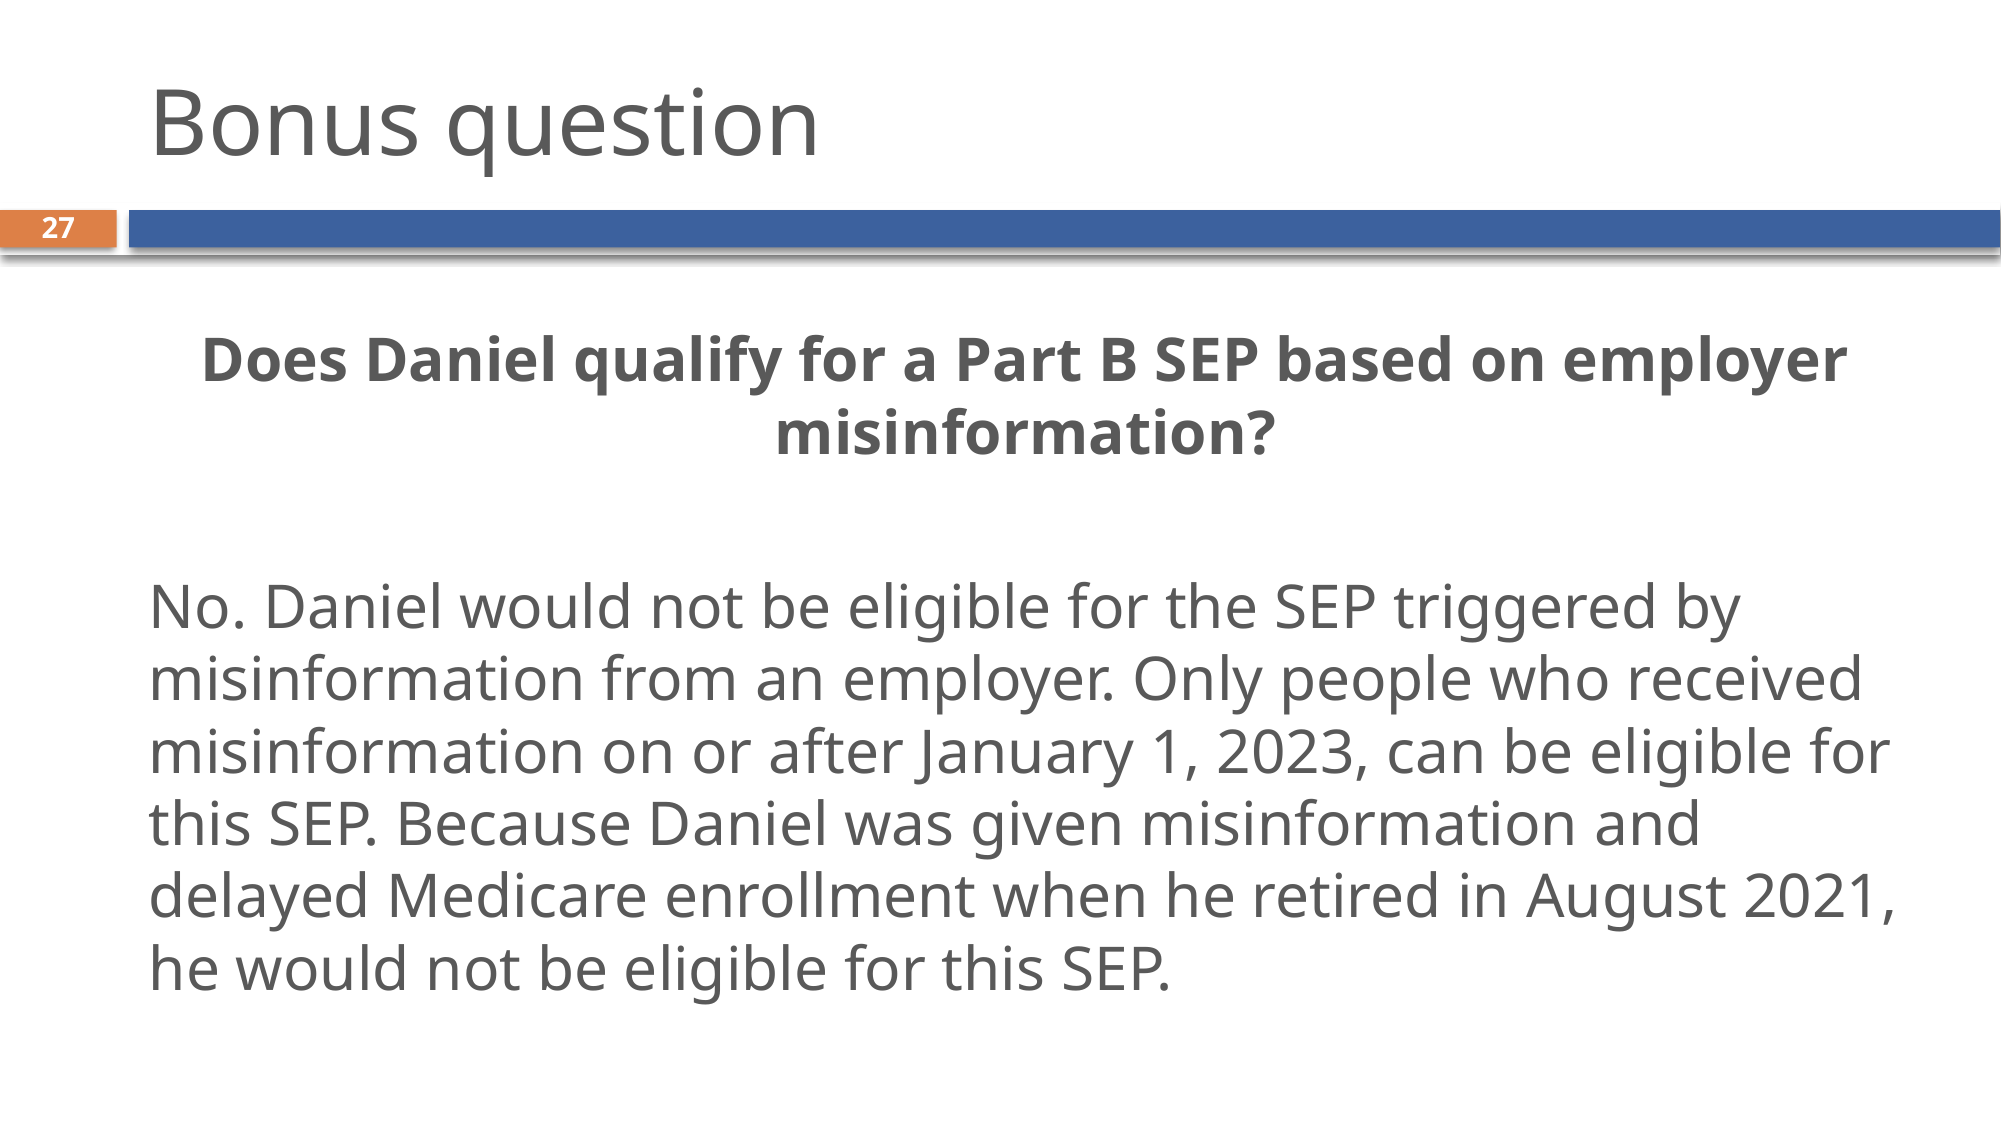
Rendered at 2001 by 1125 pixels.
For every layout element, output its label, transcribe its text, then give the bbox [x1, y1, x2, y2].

list Does Daniel qualify for a Part B SEP based on employer misinformation? No. Daniel would not be eligible for the SEP triggered by misinformation from an employer. Only people who received misinformation on or after January 1, 2023, can be eligible for this SEP. Because Daniel was given misinformation and delayed Medicare enrollment when he retired in August 2021, he would not be eligible for this SEP. [133, 313, 1918, 1000]
slide_number 27 [0, 208, 117, 249]
title Bonus question [133, 37, 1918, 200]
